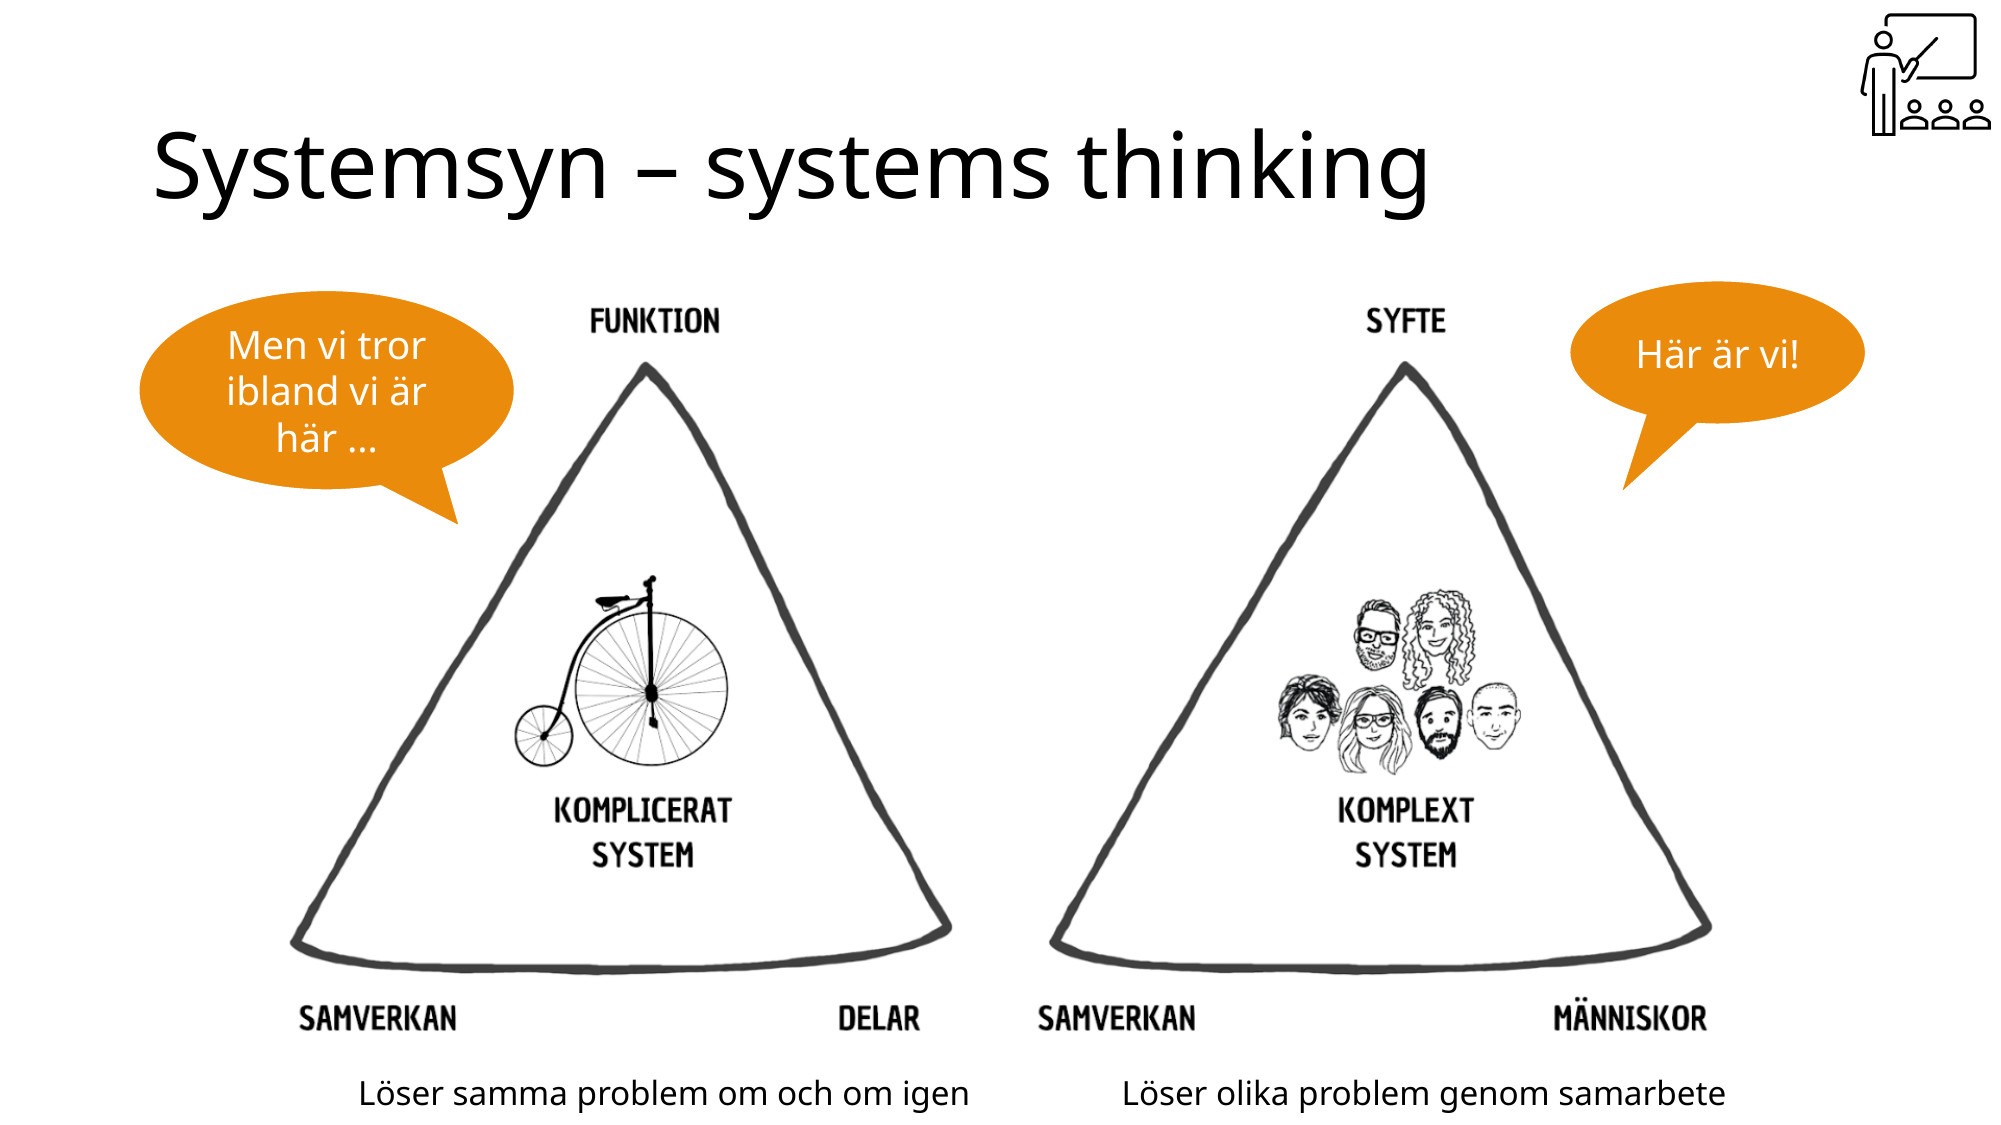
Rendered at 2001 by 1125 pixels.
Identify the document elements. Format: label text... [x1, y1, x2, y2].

text_box Men vi tror ibland vi är här … [135, 289, 281, 491]
text_box Löser olika problem genom samarbete [1106, 1065, 1743, 1120]
text_box Här är vi! [1639, 277, 1870, 428]
picture [281, 288, 1719, 1066]
text_box Löser samma problem om och om igen [343, 1066, 986, 1120]
title Systemsyn – systems thinking [137, 59, 1863, 278]
picture [1849, 0, 2000, 151]
